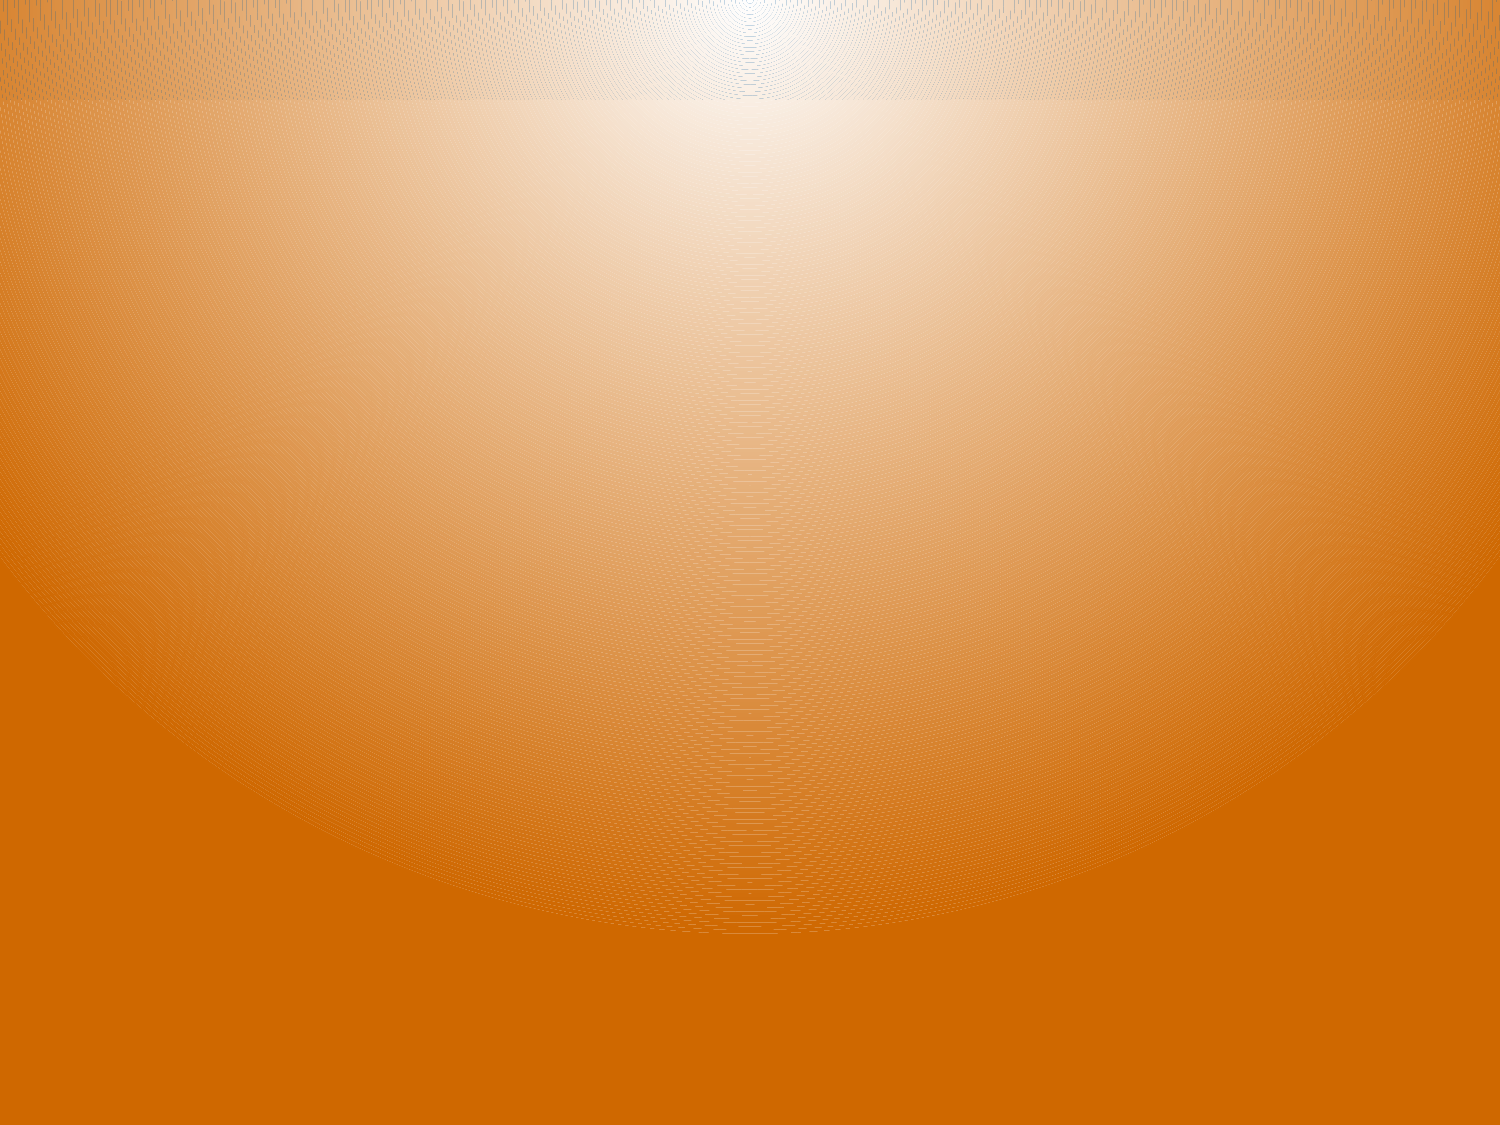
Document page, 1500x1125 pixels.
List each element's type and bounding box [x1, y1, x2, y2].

text_box [0, 0, 1500, 1125]
